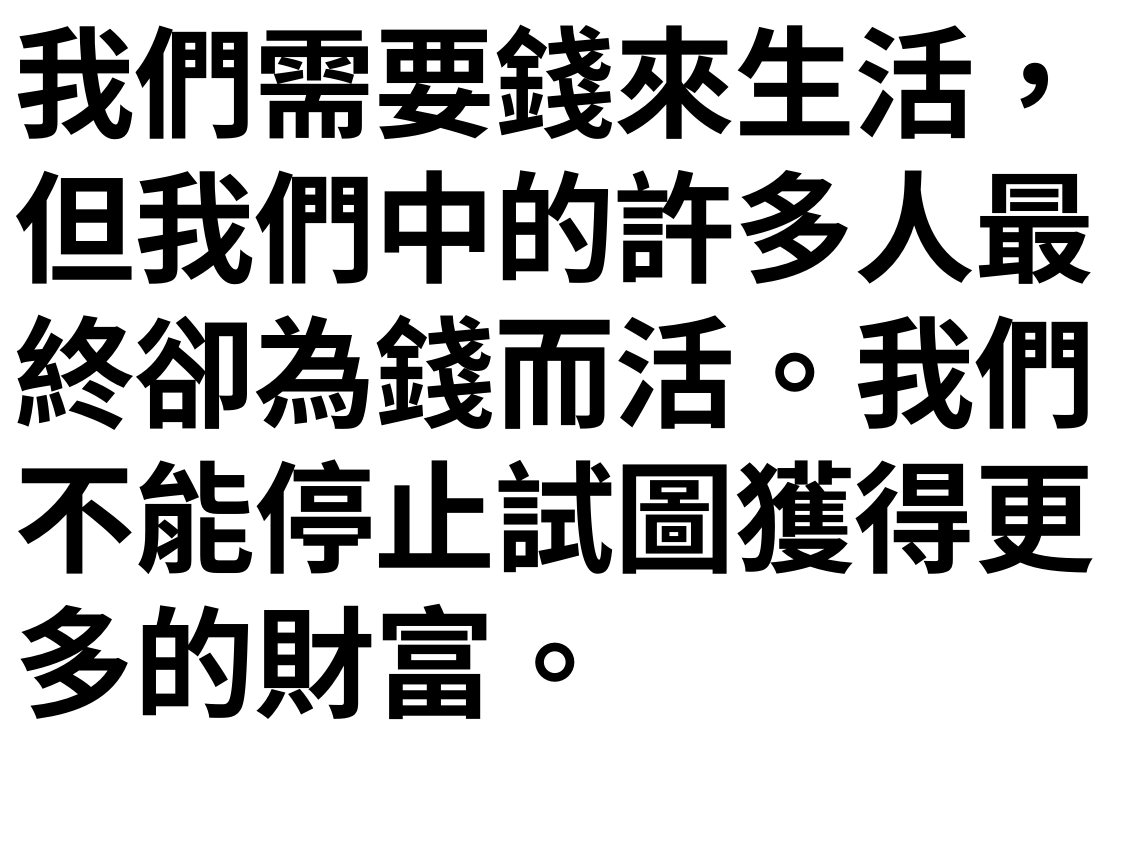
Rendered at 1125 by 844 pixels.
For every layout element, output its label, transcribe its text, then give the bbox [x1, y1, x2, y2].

text_box 我們需要錢來生活，但我們中的許多人最終卻為錢而活。我們不能停止試圖獲得更多的財富。 [0, 0, 1125, 740]
